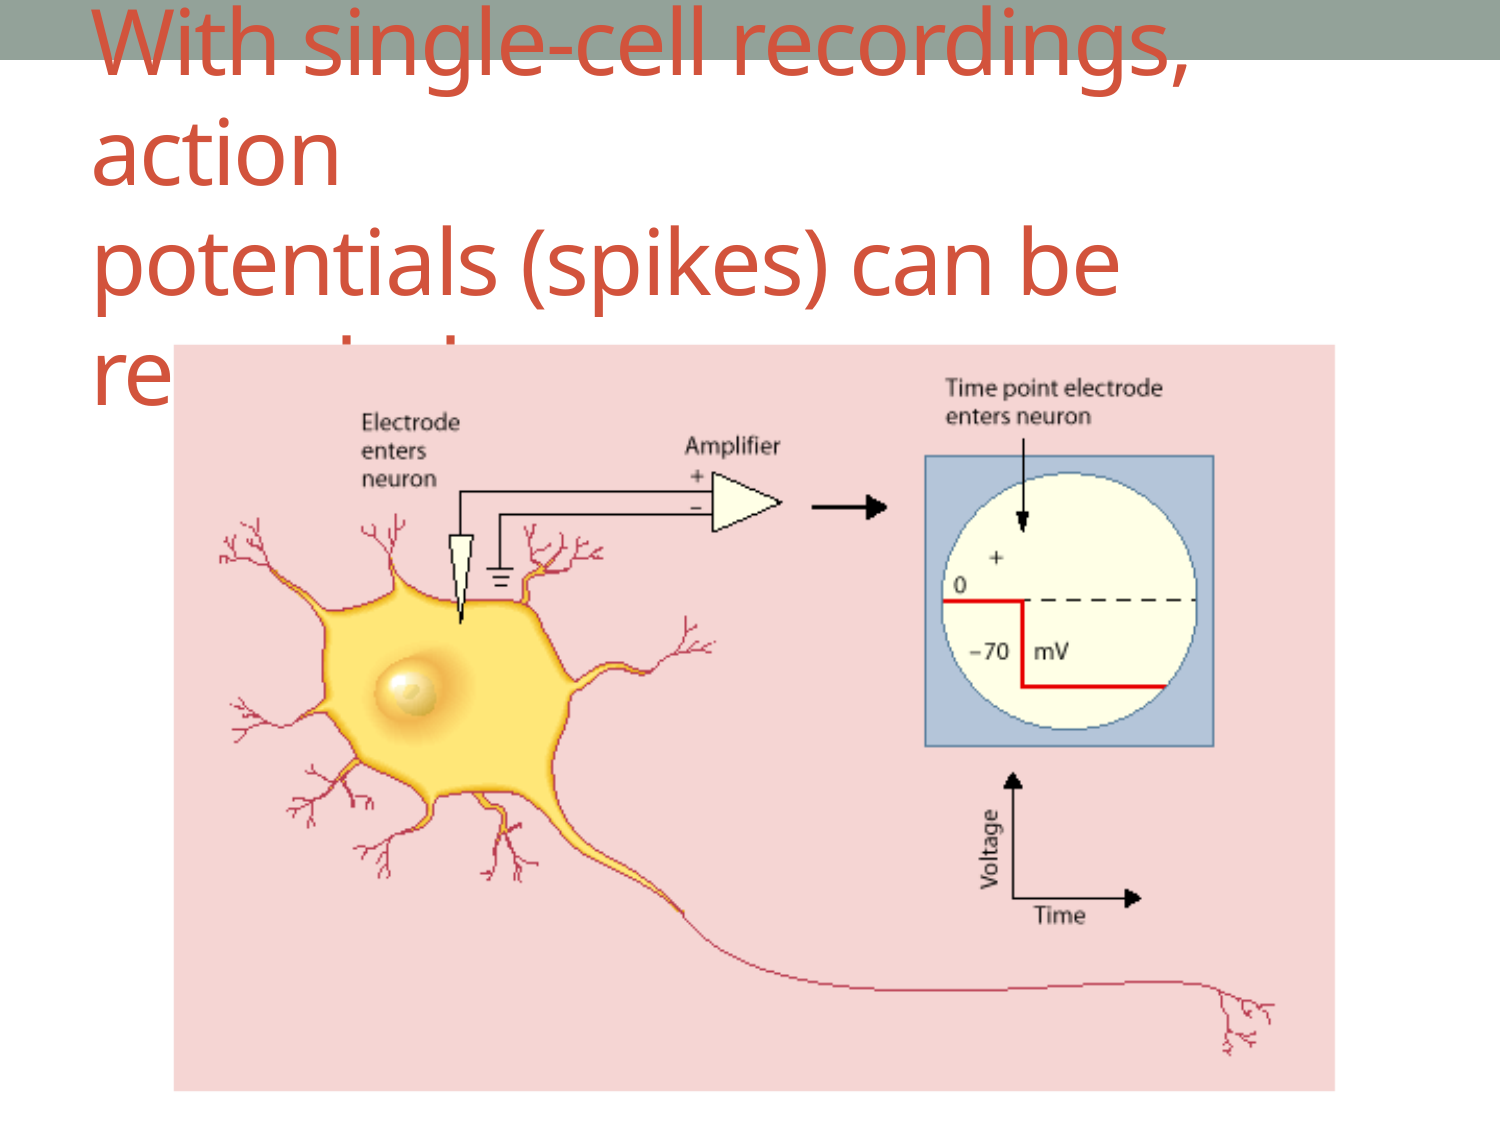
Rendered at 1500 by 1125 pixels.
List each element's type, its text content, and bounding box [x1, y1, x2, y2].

picture [99, 249, 1413, 1125]
title With single-cell recordings, action potentials (spikes) can be recorded [75, 87, 1425, 320]
